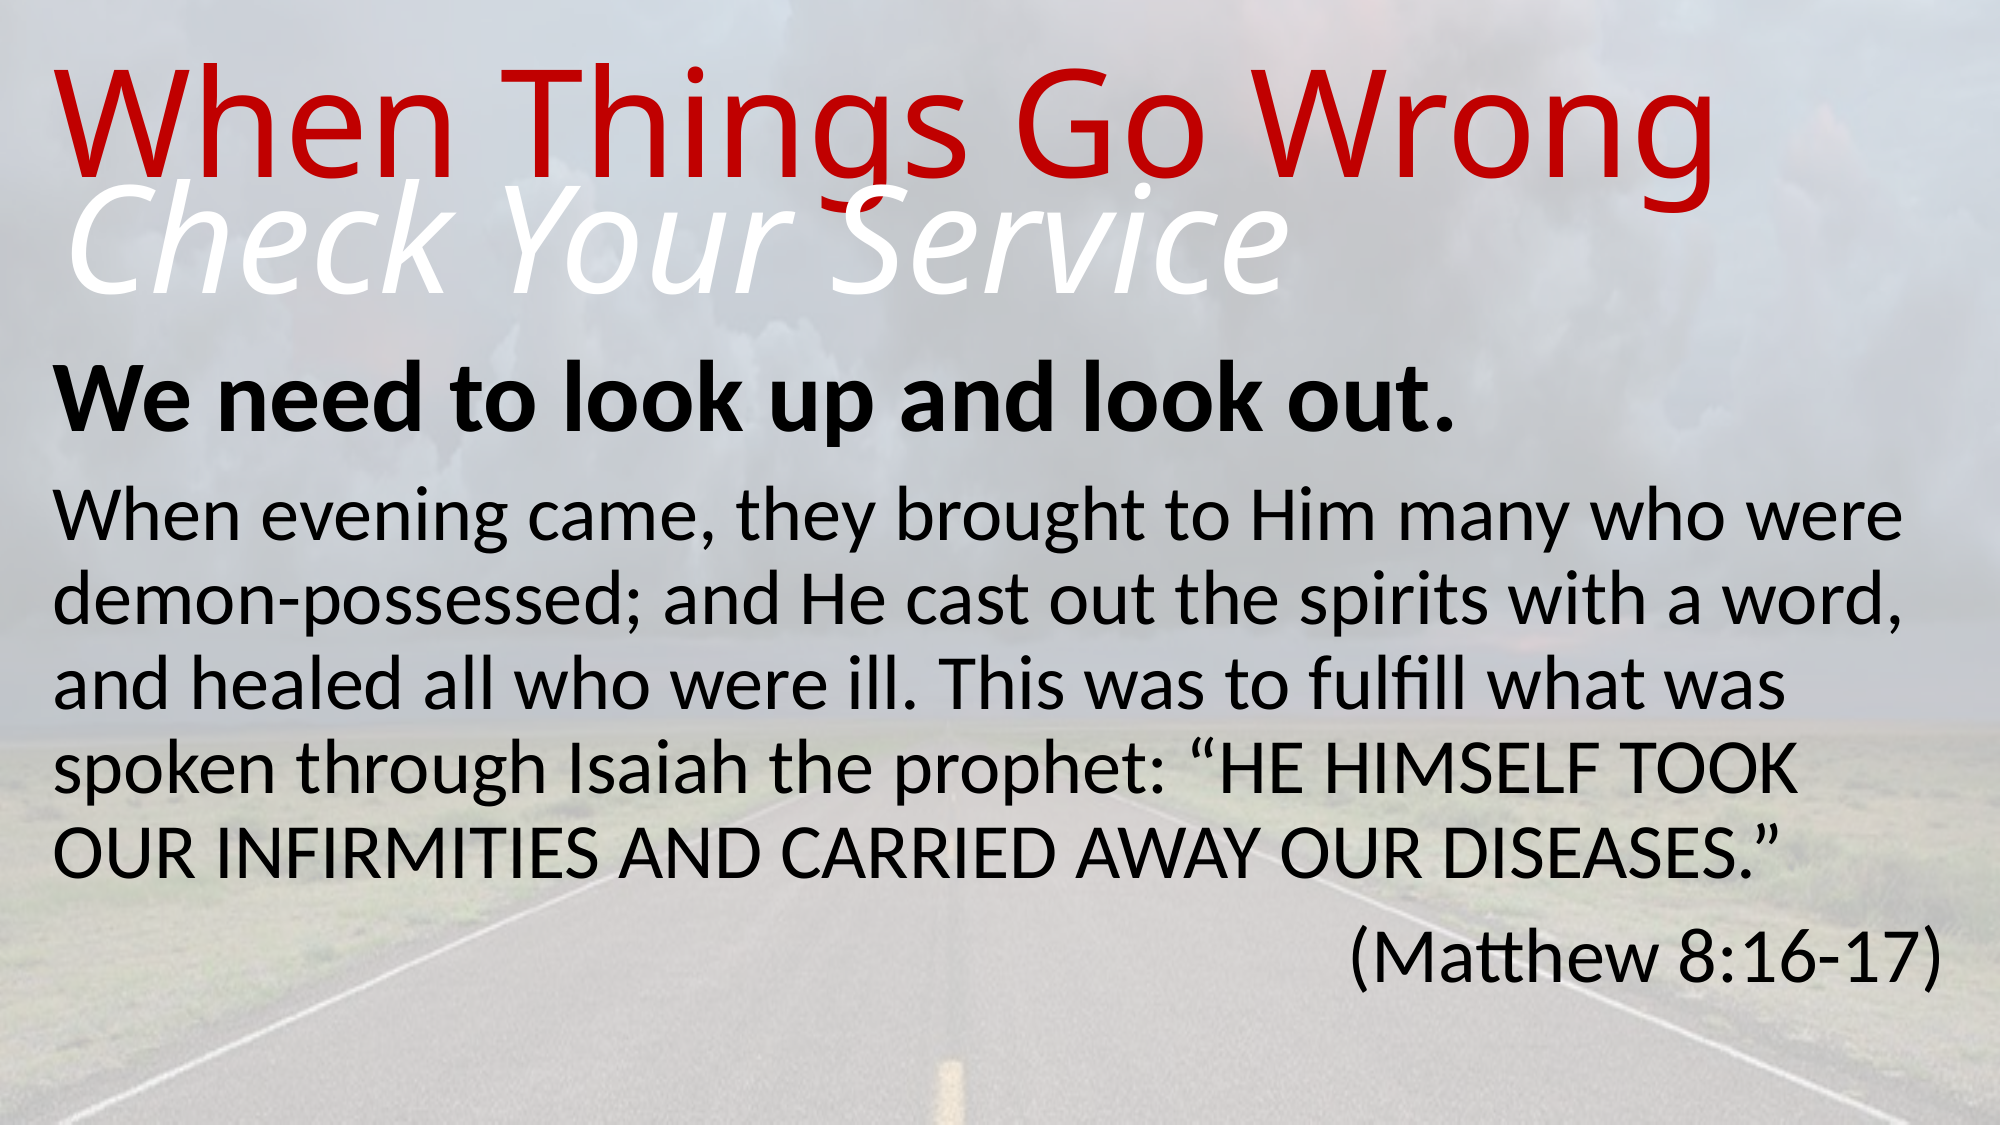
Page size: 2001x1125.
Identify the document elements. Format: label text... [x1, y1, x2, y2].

list We need to look up and look out. When evening came, they brought to Him many who were demon-possessed; and He cast out the spirits with a word, and healed all who were ill. This was to fulfill what was spoken through Isaiah the prophet: “HE HIMSELF TOOK OUR INFIRMITIES AND CARRIED AWAY OUR DISEASES.” (Matthew 8:16-17) [37, 335, 1961, 1087]
title When Things Go Wrong [37, 38, 1961, 221]
text_box Check Your Service [46, 153, 1970, 336]
